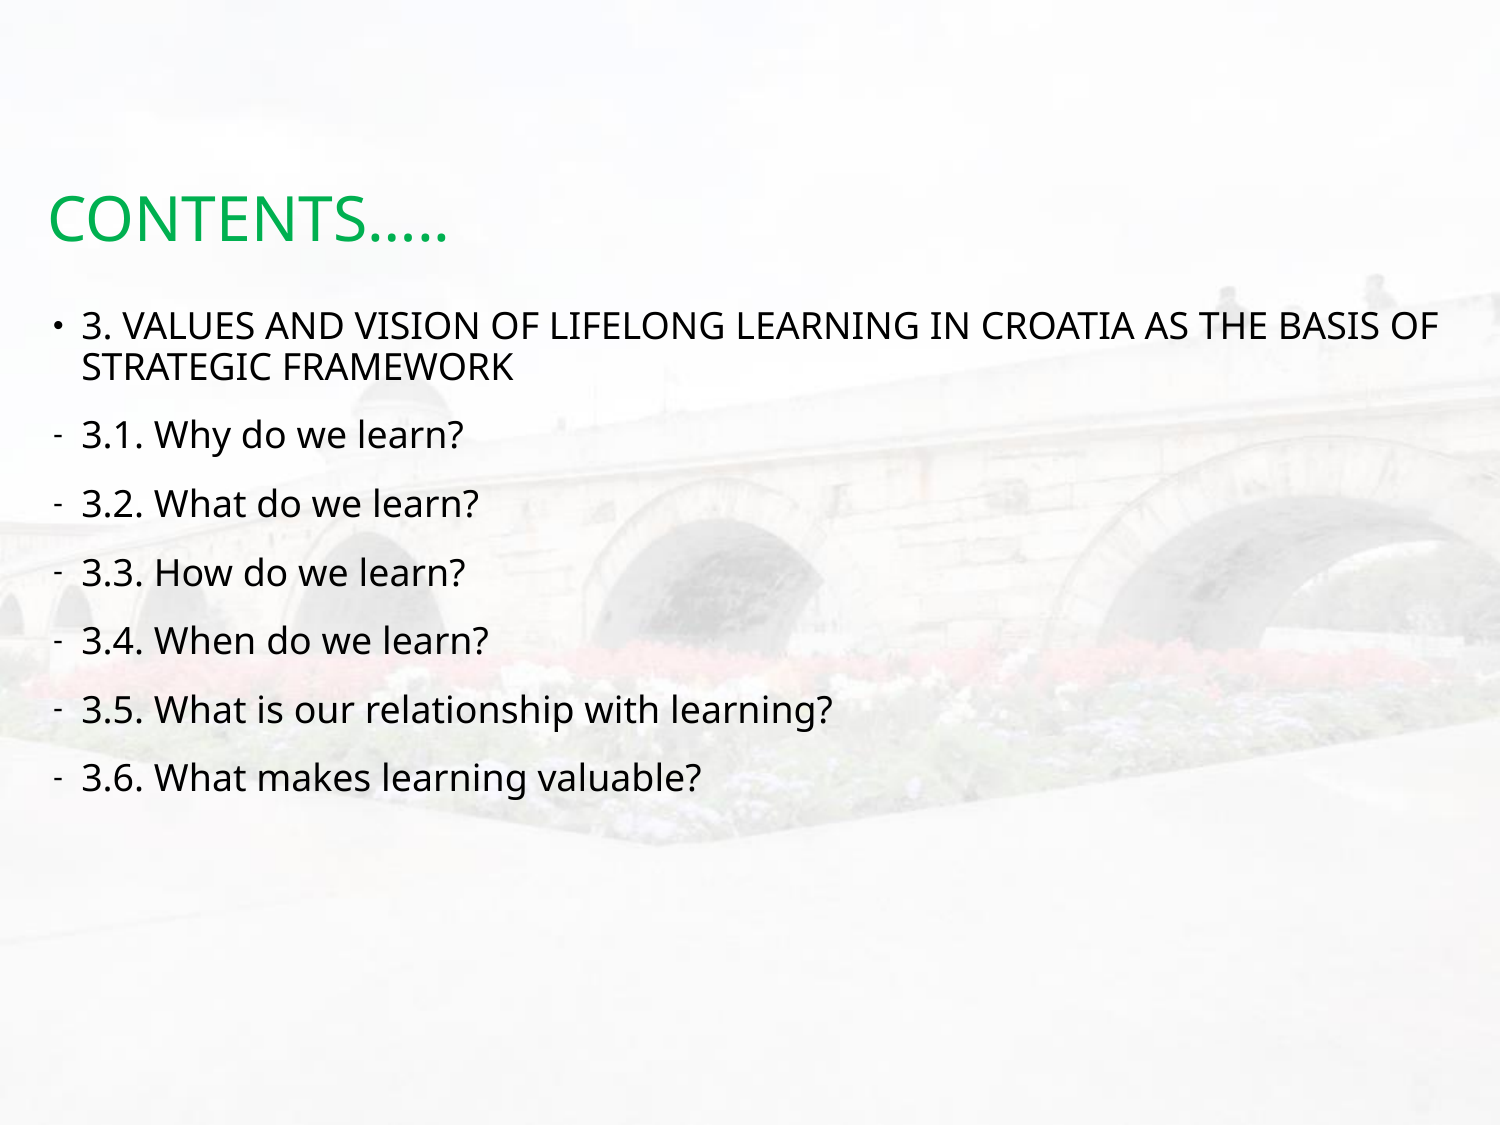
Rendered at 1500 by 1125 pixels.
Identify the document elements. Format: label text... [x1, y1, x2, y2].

list 3. VALUES AND VISION OF LIFELONG LEARNING IN CROATIA AS THE BASIS OF STRATEGIC FRAMEWORK 3.1. Why do we learn? 3.2. What do we learn? 3.3. How do we learn? 3.4. When do we learn? 3.5. What is our relationship with learning? 3.6. What makes learning valuable? [32, 299, 1477, 1013]
picture [0, 0, 1500, 1125]
title Contents….. [32, 45, 1477, 263]
